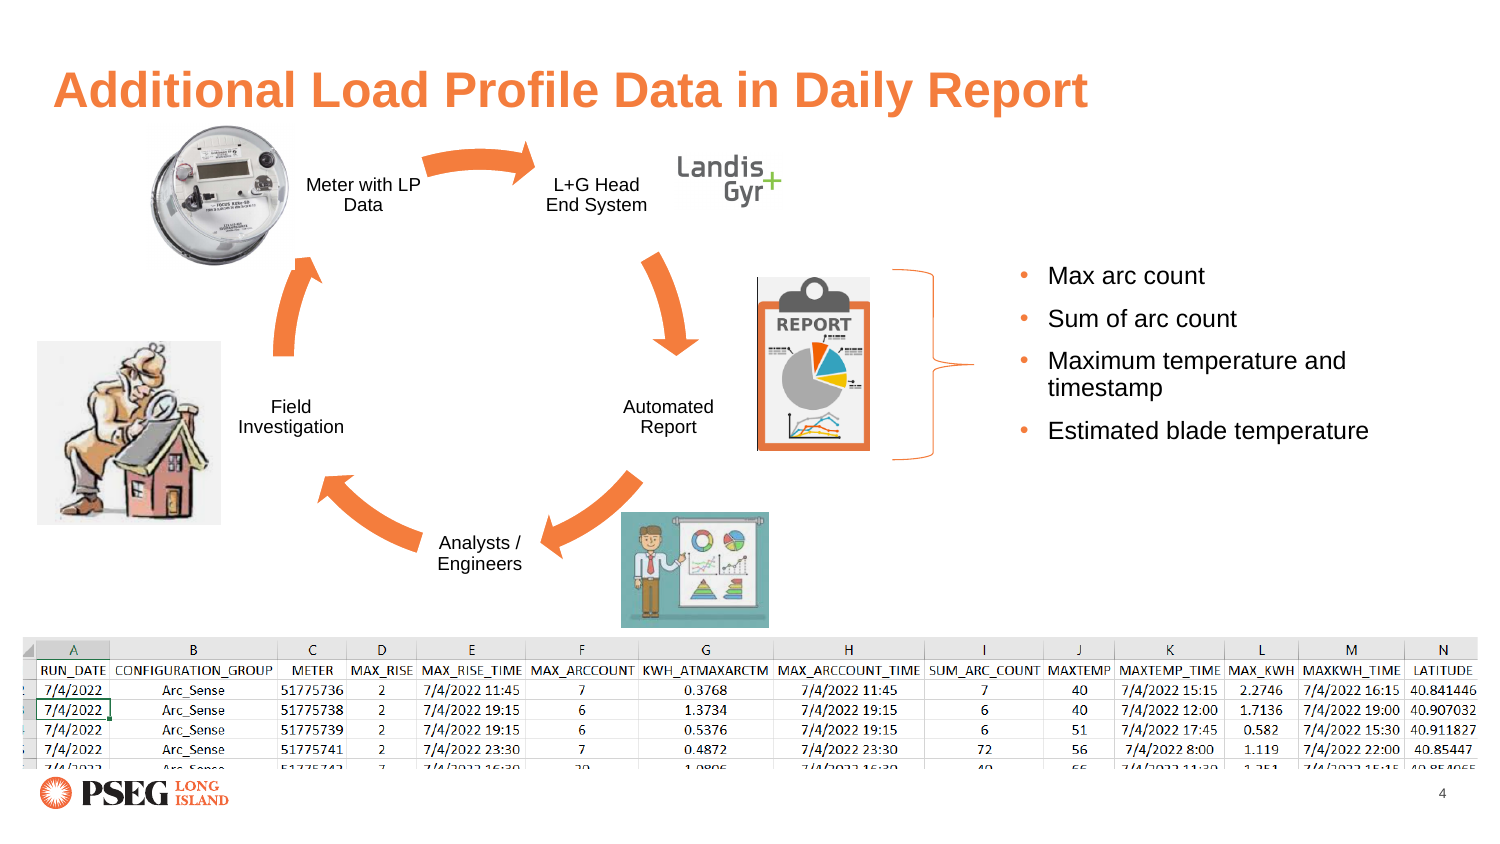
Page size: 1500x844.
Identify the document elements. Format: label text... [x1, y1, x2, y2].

picture [674, 152, 783, 210]
picture [621, 512, 769, 628]
picture [146, 123, 295, 270]
list Max arc count Sum of arc count Maximum temperature and timestamp Estimated blade temperature [1004, 263, 1402, 483]
picture [22, 637, 1478, 769]
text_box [146, 132, 814, 614]
slide_number 4 [1258, 770, 1462, 816]
picture [757, 277, 870, 451]
picture [37, 341, 221, 525]
title Additional Load Profile Data in Daily Report [37, 3, 1463, 118]
text_box [892, 268, 975, 461]
